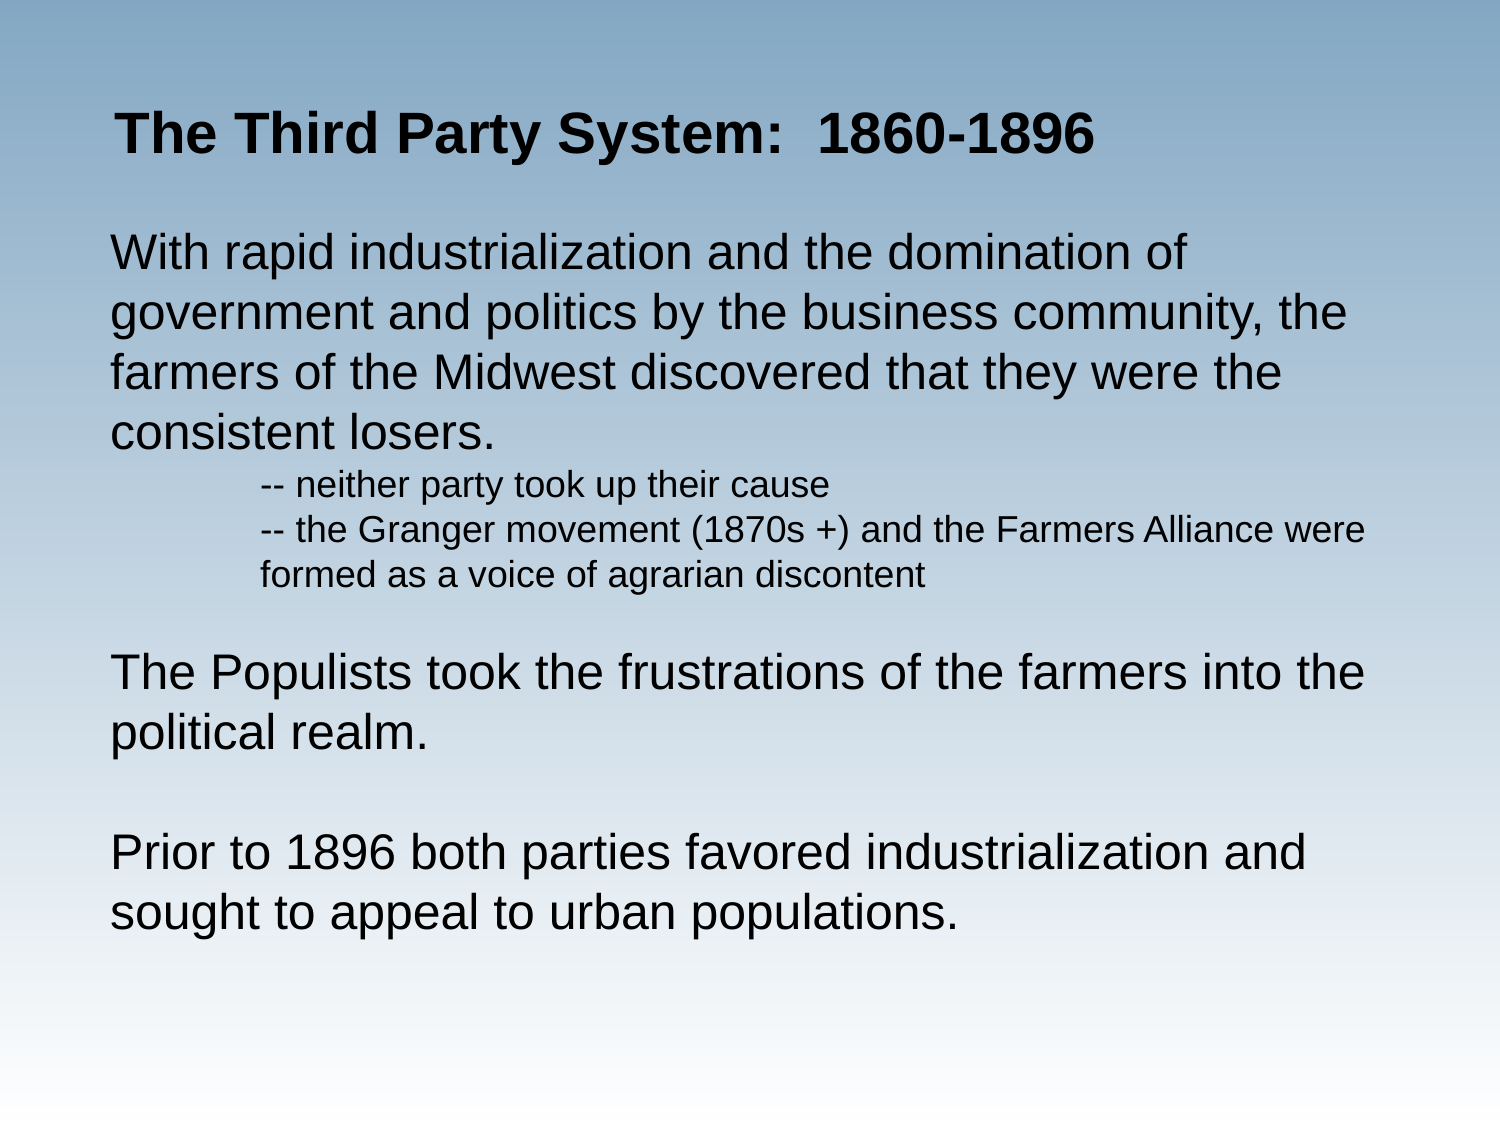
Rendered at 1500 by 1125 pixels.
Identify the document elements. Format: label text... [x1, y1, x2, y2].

text_box [12, 0, 365, 182]
text_box With rapid industrialization and the domination of government and politics by the business community, the farmers of the Midwest discovered that they were the consistent losers. -- neither party took up their cause -- the Granger movement (1870s +) and the Farmers Alliance were formed as a voice of agrarian discontent The Populists took the frustrations of the farmers into the political realm. Prior to 1896 both parties favored industrialization and sought to appeal to urban populations. [95, 212, 1446, 993]
text_box The Third Party System: 1860-1896 [99, 87, 1263, 173]
